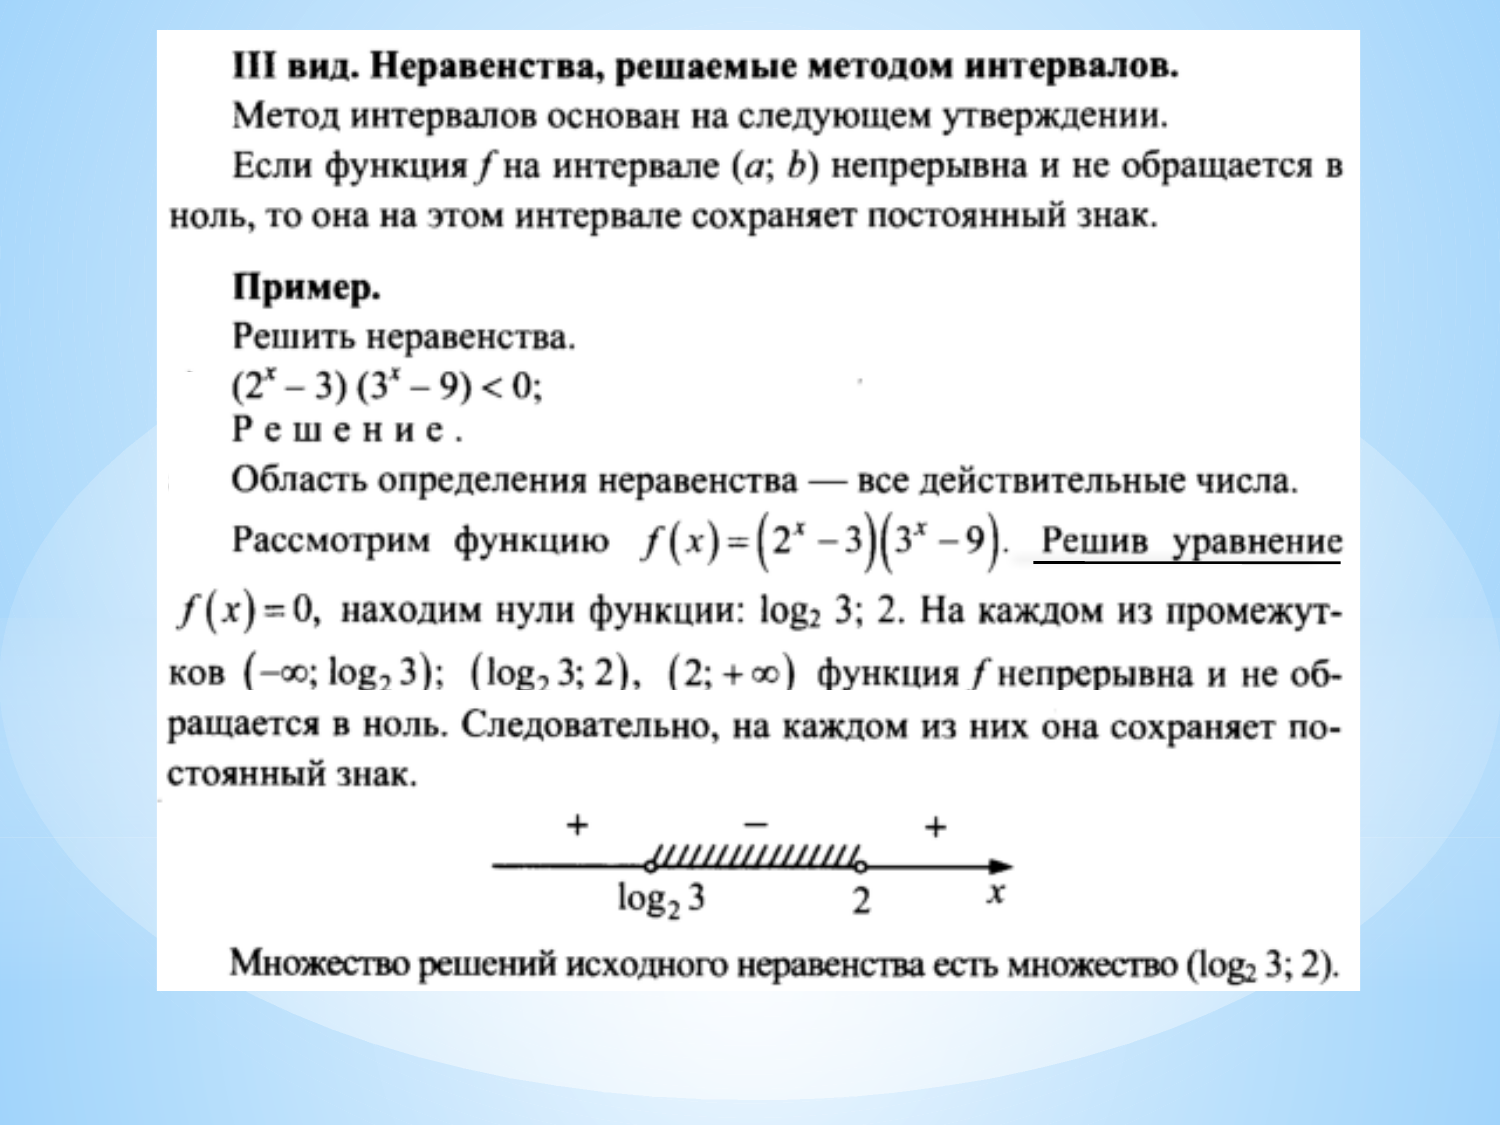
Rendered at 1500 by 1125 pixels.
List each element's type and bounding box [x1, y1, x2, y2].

picture [156, 30, 1361, 991]
